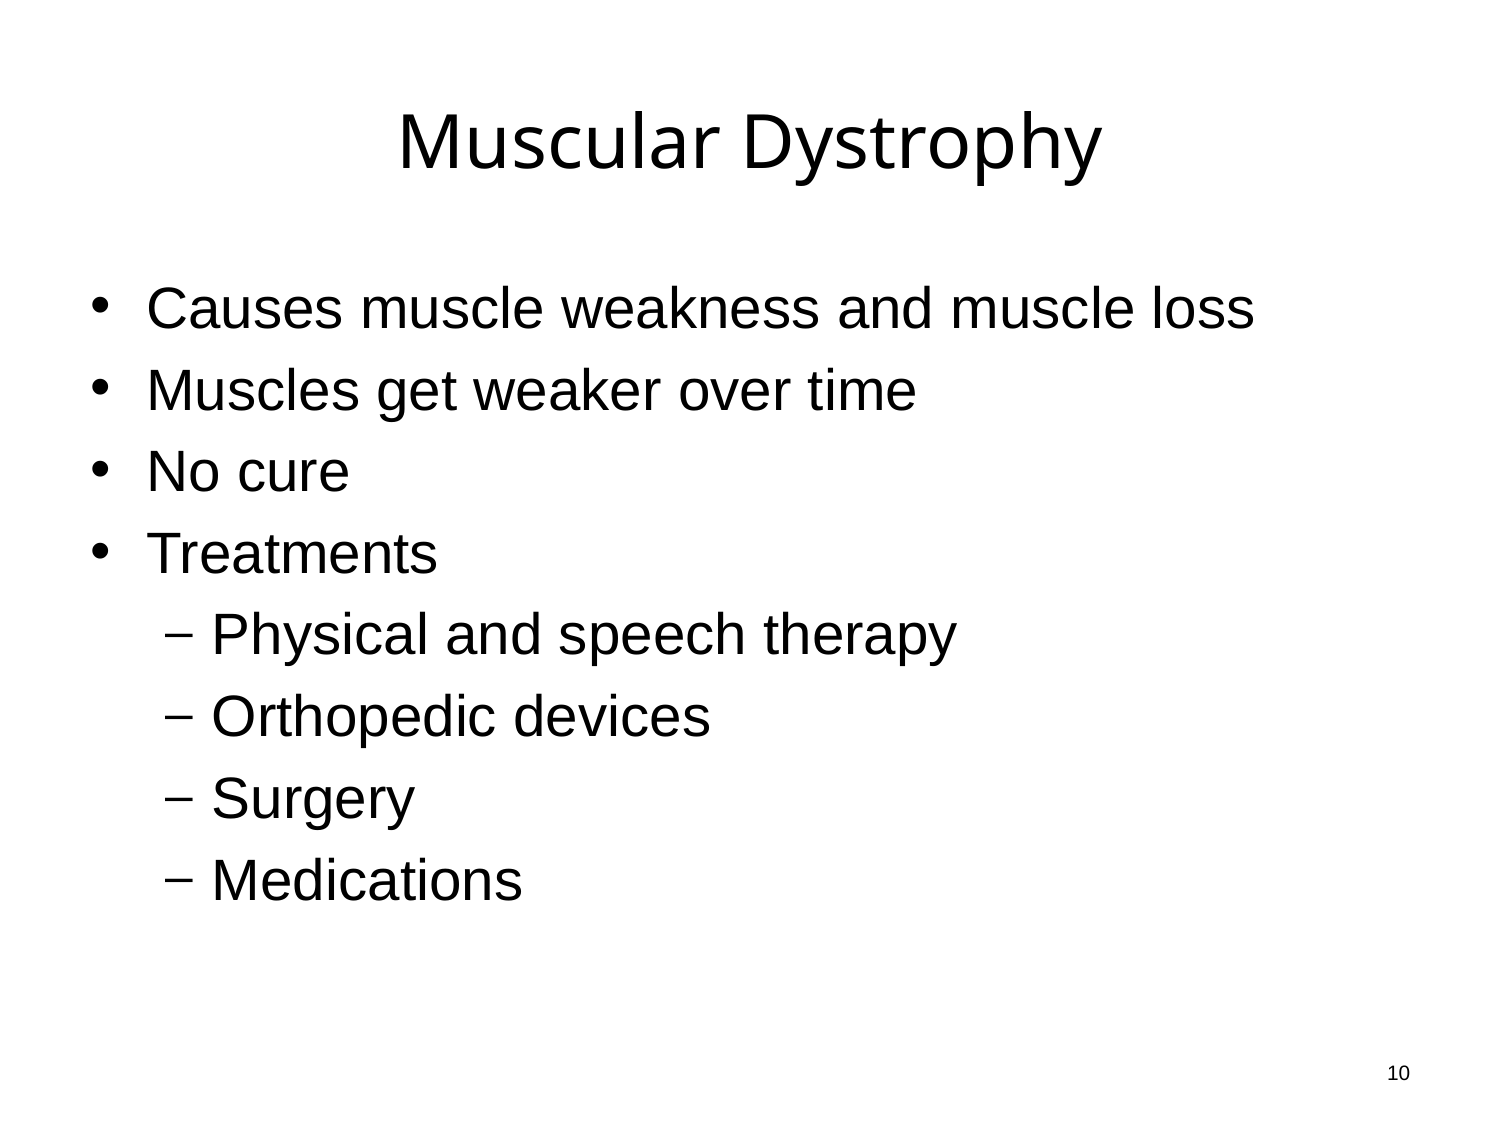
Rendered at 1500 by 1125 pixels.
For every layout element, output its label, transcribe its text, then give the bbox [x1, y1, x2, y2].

list Causes muscle weakness and muscle loss Muscles get weaker over time No cure Treatments Physical and speech therapy Orthopedic devices Surgery Medications [75, 262, 1425, 1013]
title Muscular Dystrophy [75, 45, 1425, 233]
slide_number 10 [1341, 1027, 1425, 1118]
